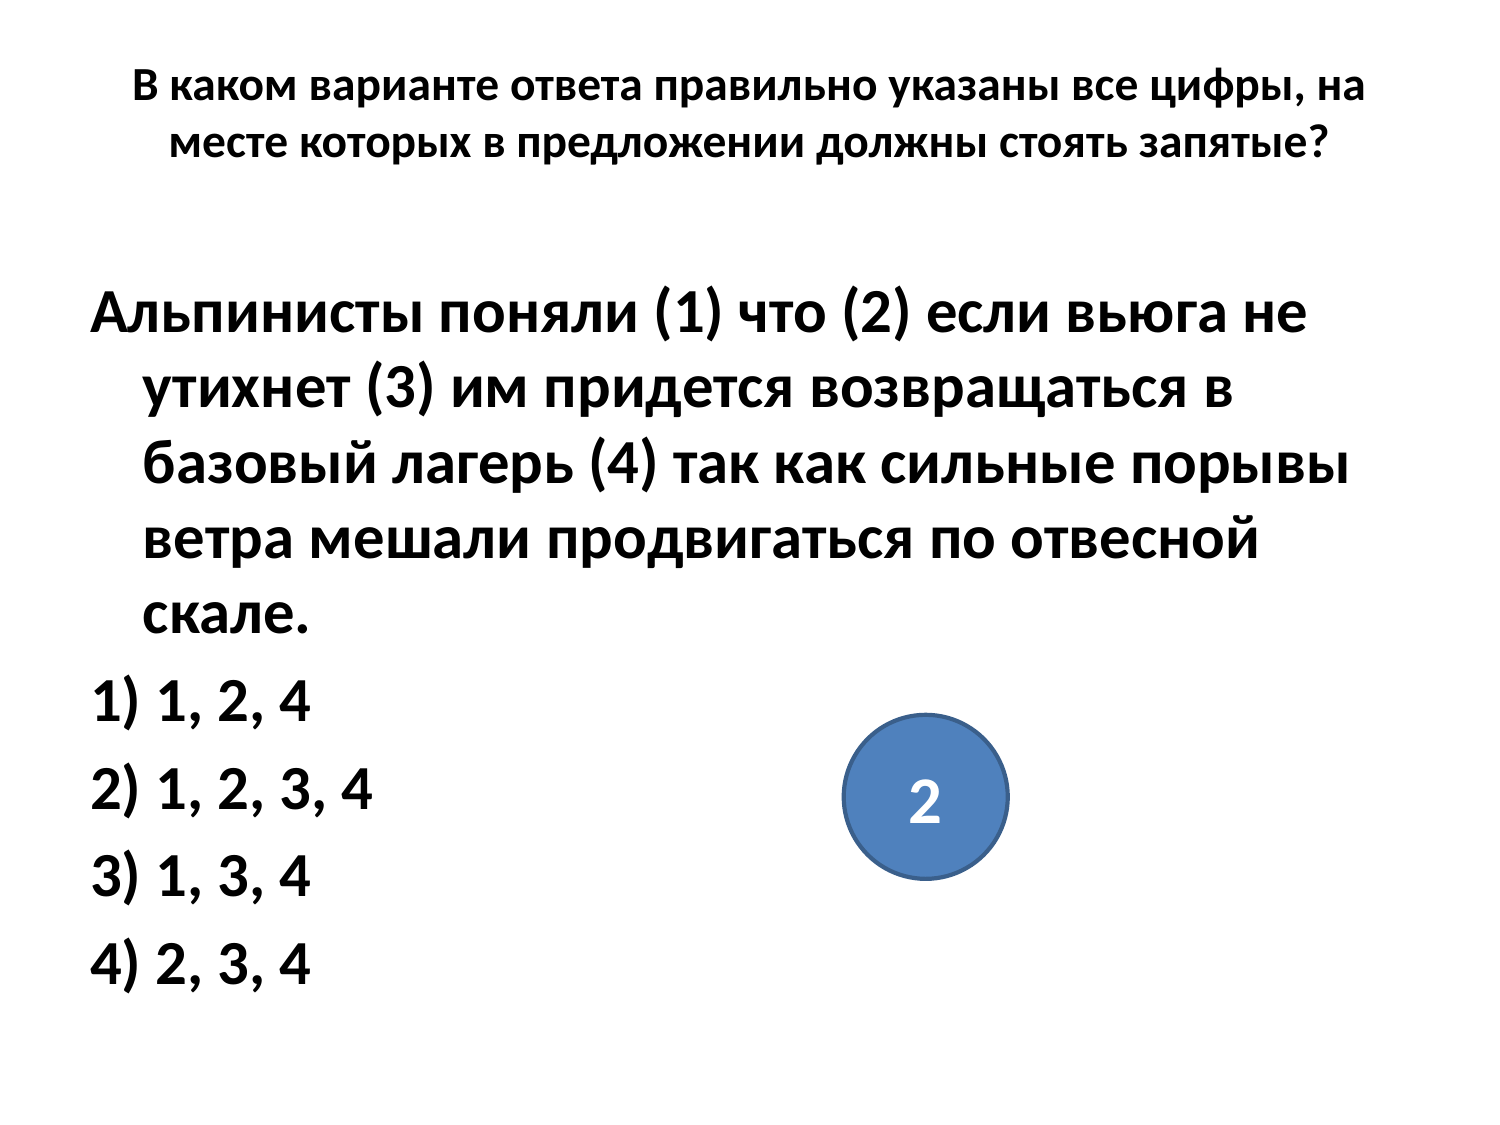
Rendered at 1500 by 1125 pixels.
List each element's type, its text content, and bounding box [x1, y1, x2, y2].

title В каком варианте ответа правильно указаны все цифры, на месте которых в предложении должны стоять запятые? [75, 45, 1425, 233]
text_box 2 [841, 712, 1010, 881]
list Альпинисты поняли (1) что (2) если вьюга не утихнет (3) им придется возвращаться в базовый лагерь (4) так как сильные порывы ветра мешали продвигаться по отвесной скале. 1) 1, 2, 4 2) 1, 2, 3, 4 3) 1, 3, 4 4) 2, 3, 4 [75, 262, 1425, 1005]
